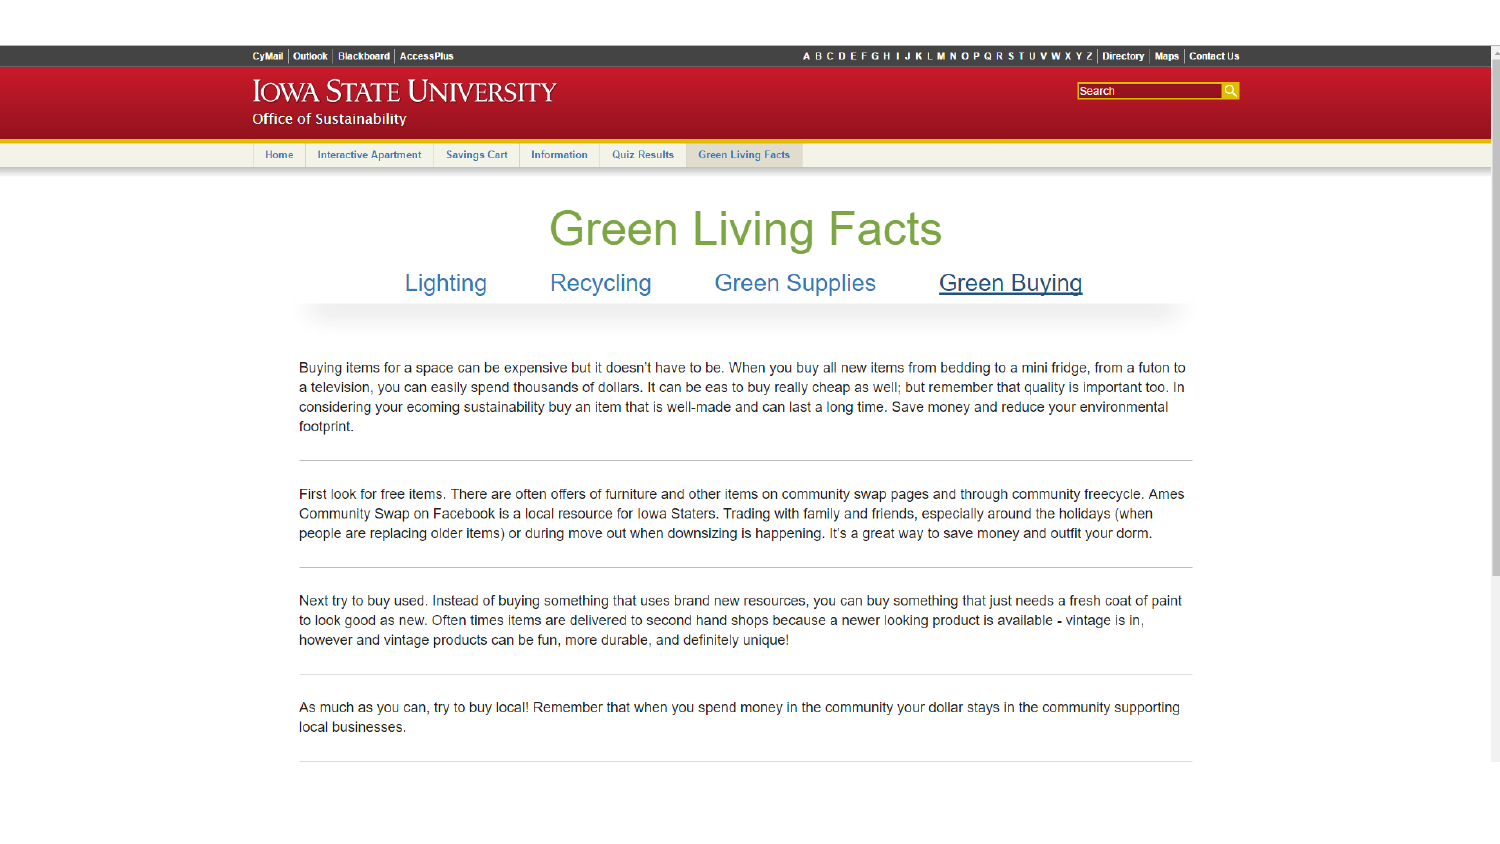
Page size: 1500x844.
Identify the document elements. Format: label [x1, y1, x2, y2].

picture [0, 45, 1500, 763]
